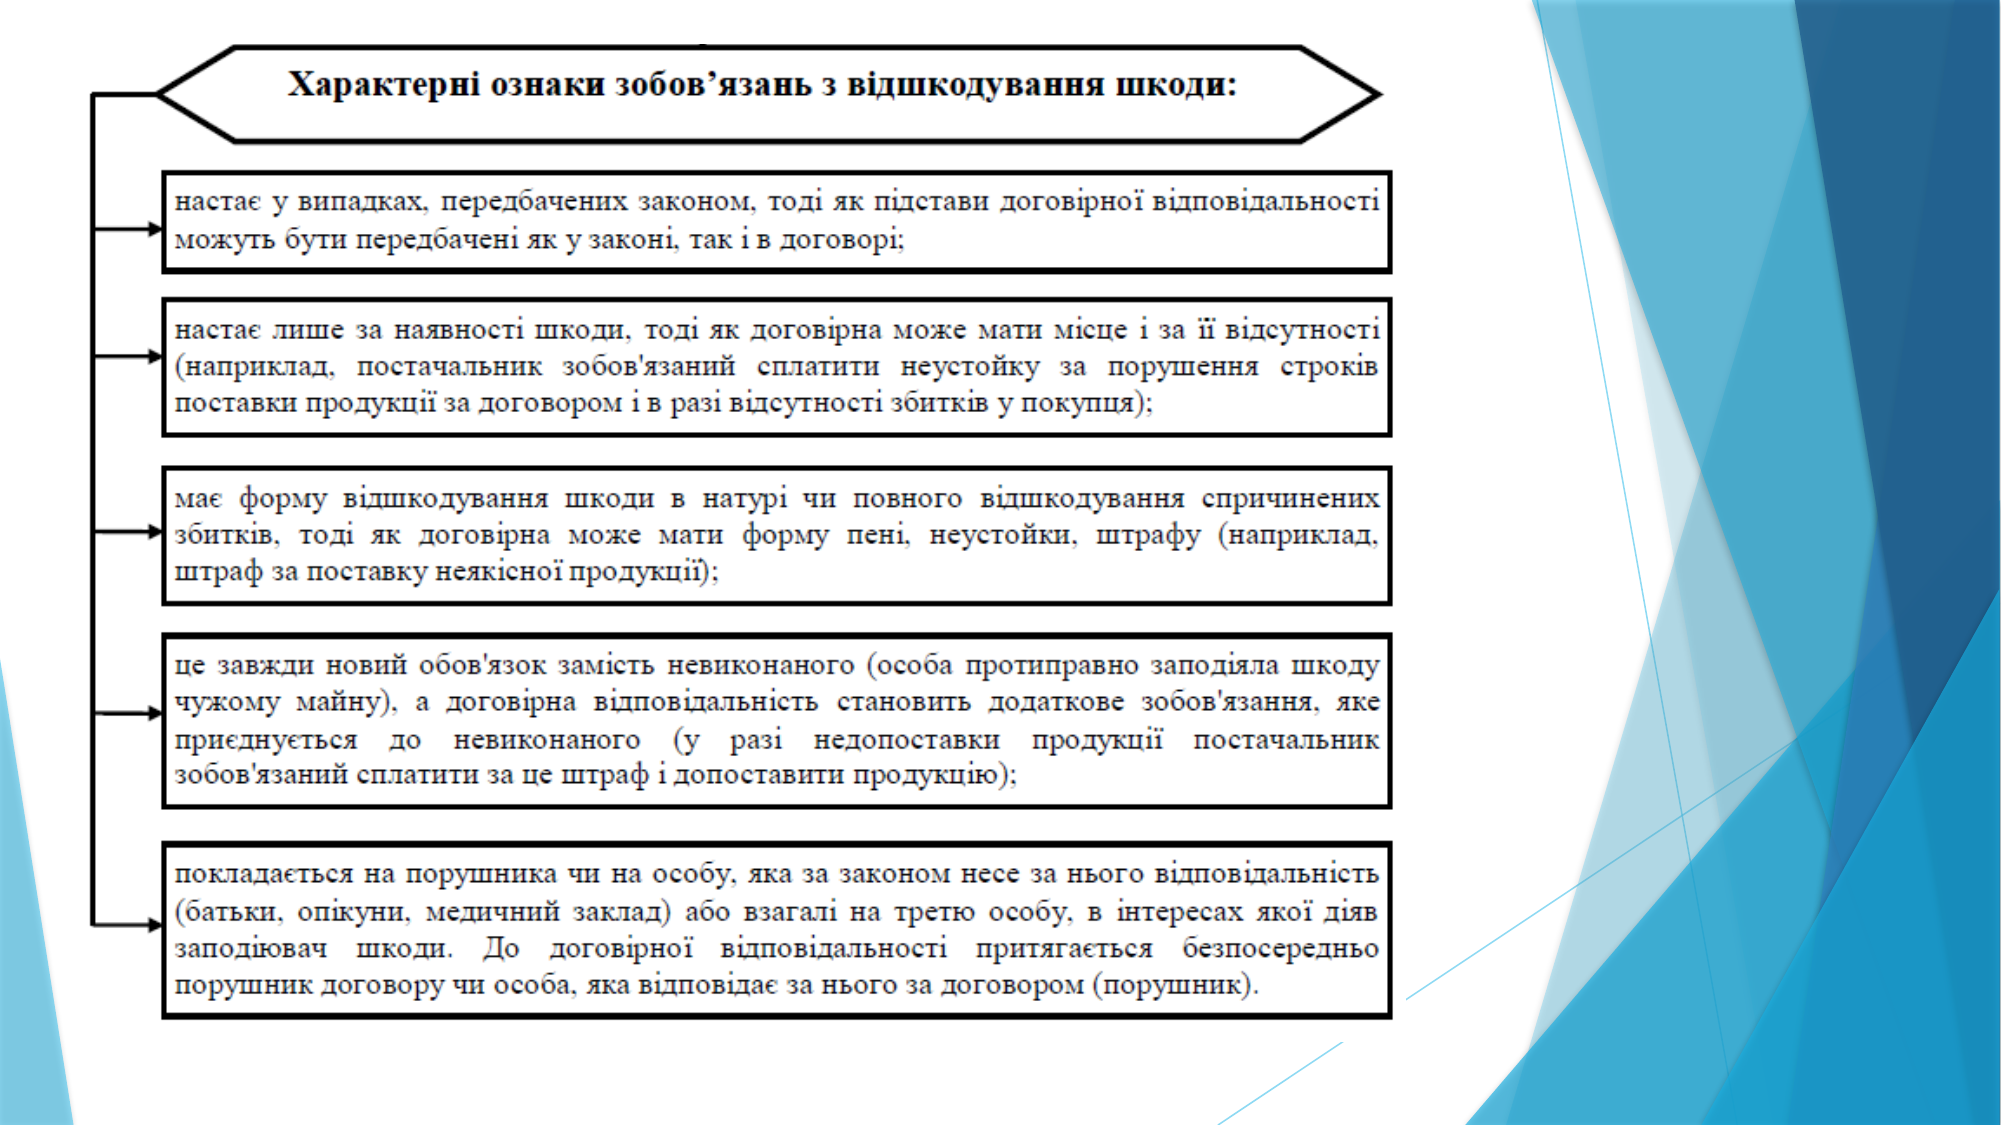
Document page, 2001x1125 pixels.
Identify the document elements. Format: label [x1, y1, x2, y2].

picture [67, 43, 1407, 1043]
